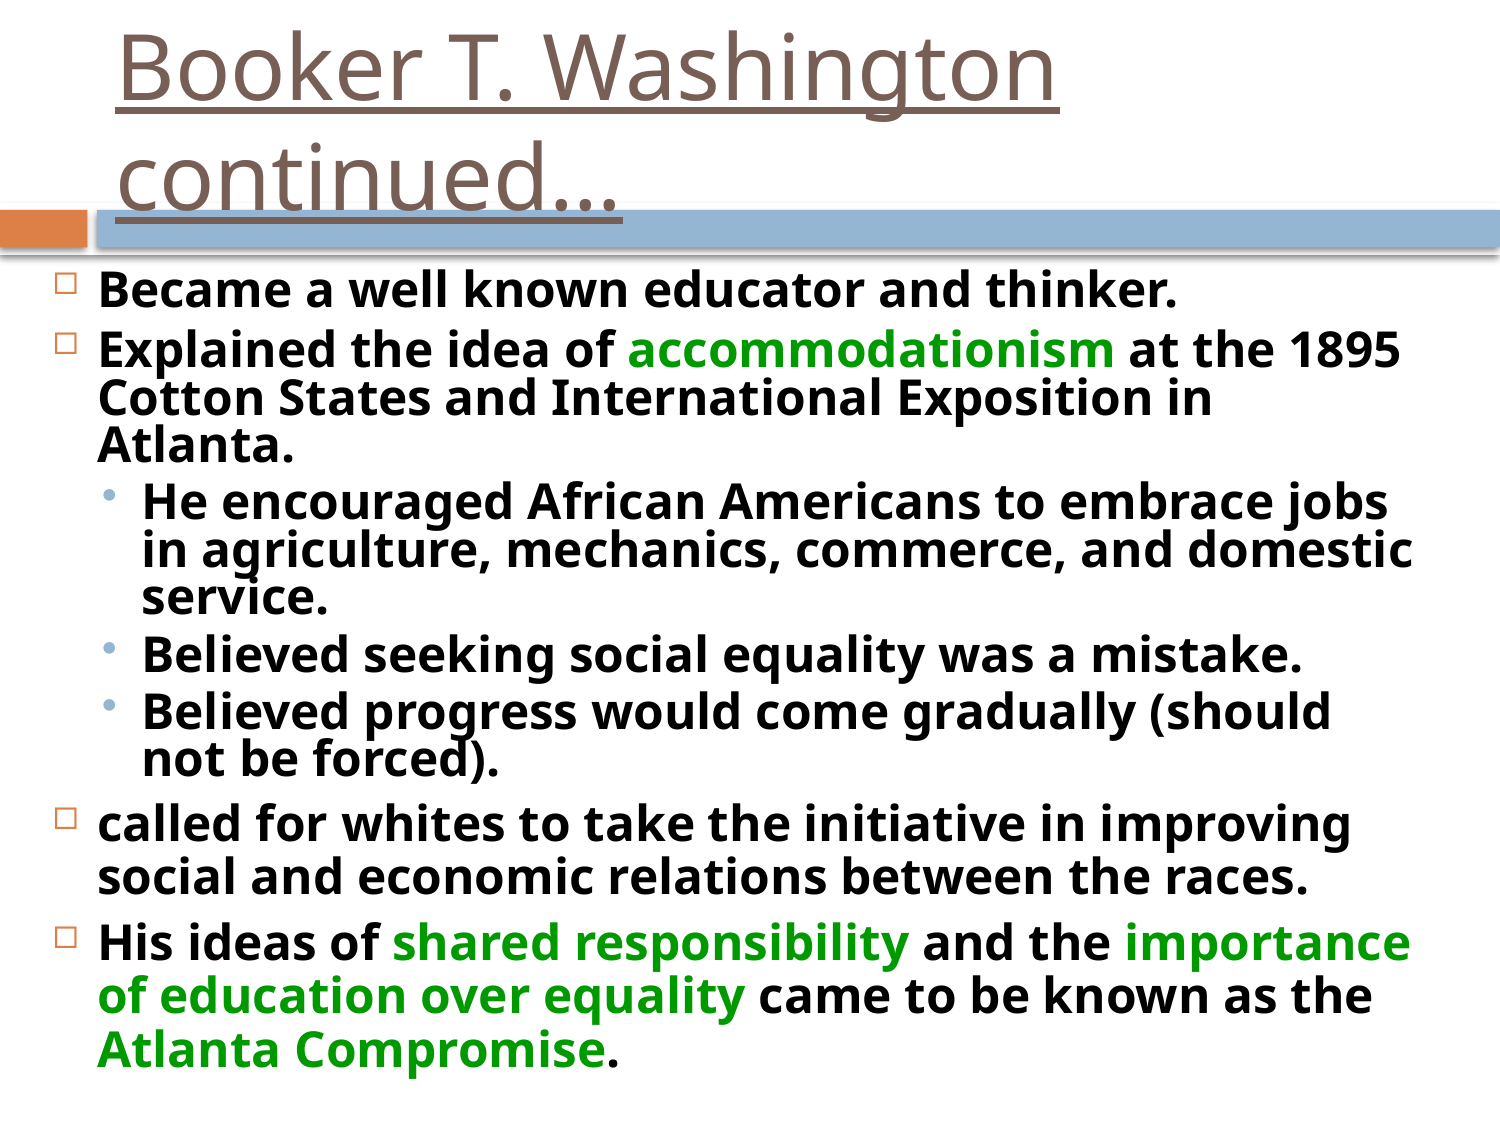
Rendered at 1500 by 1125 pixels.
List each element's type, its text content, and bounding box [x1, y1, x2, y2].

title Booker T. Washington continued… [100, 37, 1439, 201]
list Became a well known educator and thinker. Explained the idea of accommodationism at the 1895 Cotton States and International Exposition in Atlanta. He encouraged African Americans to embrace jobs in agriculture, mechanics, commerce, and domestic service. Believed seeking social equality was a mistake. Believed progress would come gradually (should not be forced). called for whites to take the initiative in improving social and economic relations between the races. His ideas of shared responsibility and the importance of education over equality came to be known as the Atlanta Compromise. [37, 262, 1439, 1088]
